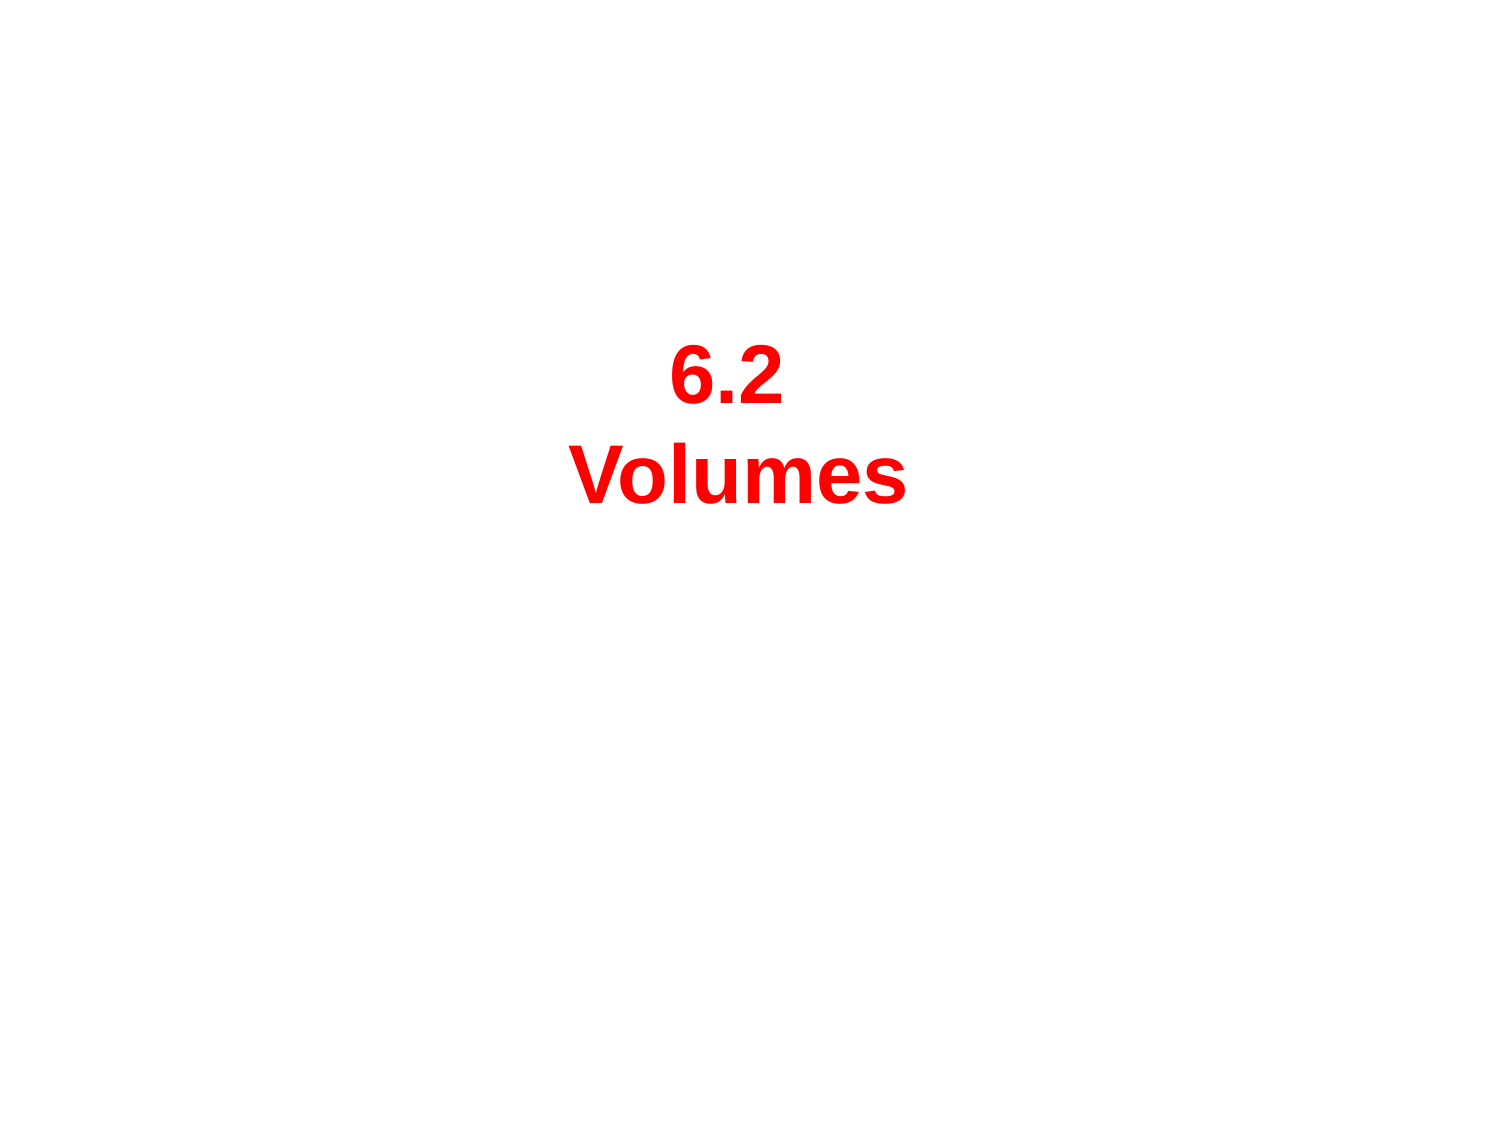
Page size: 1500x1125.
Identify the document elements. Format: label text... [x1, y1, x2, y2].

text_box 6.2 Volumes [553, 312, 925, 528]
